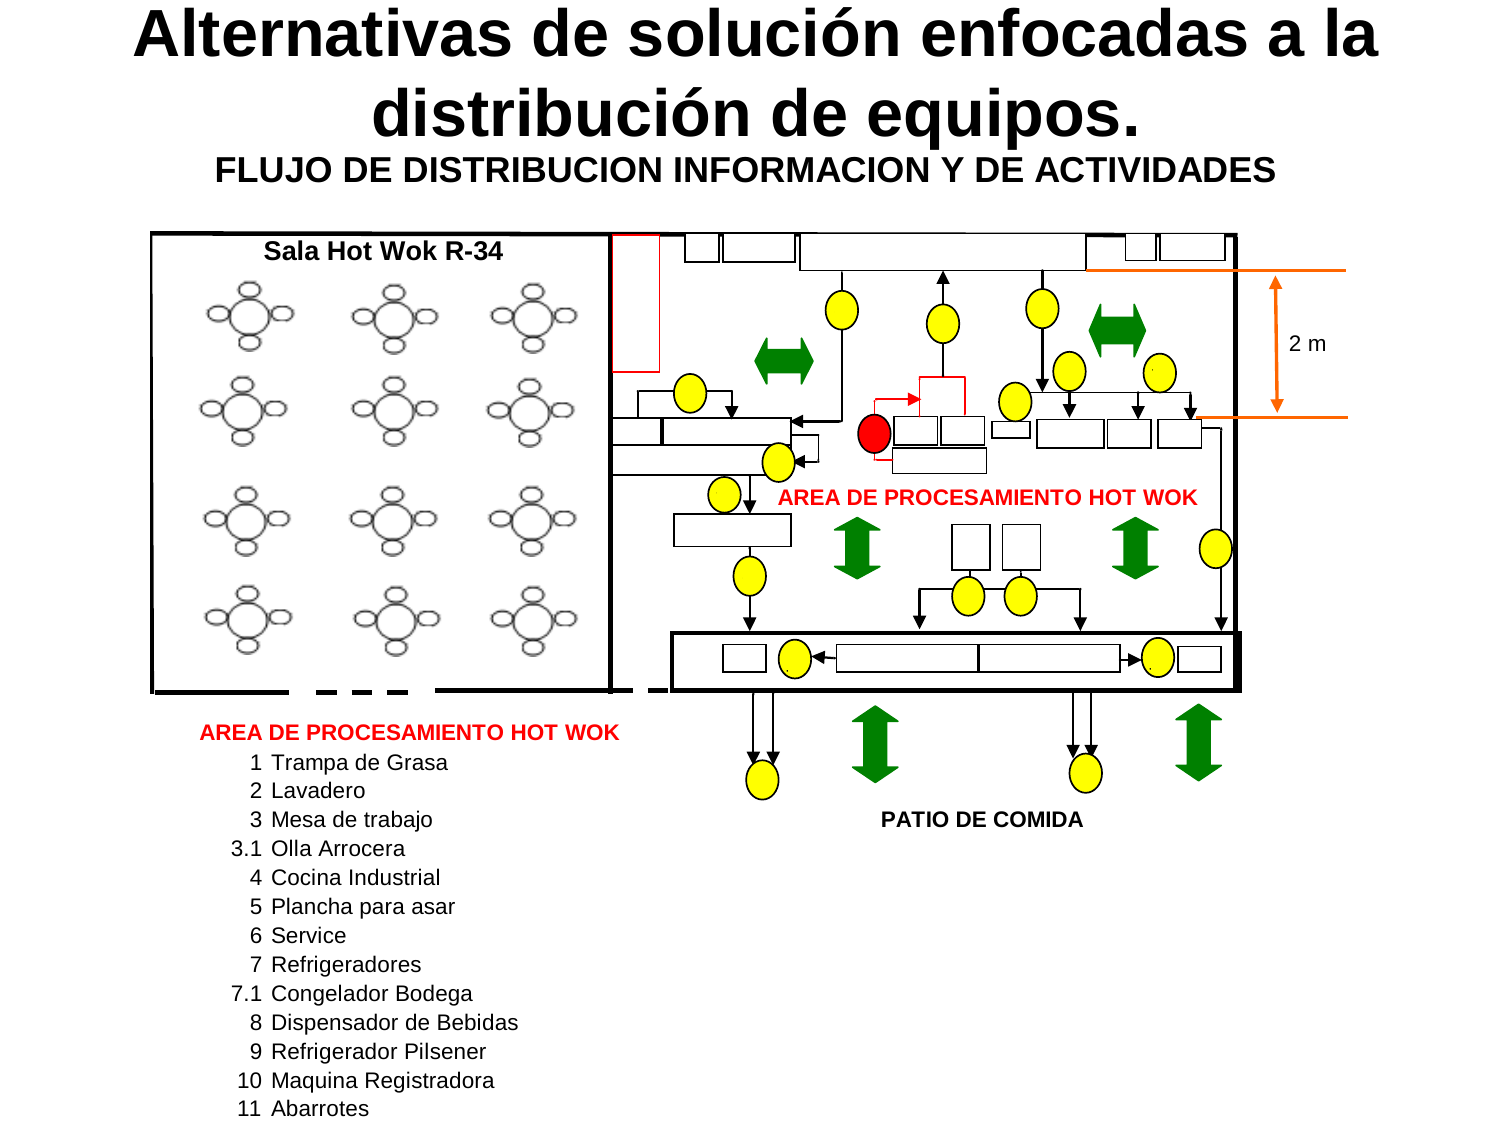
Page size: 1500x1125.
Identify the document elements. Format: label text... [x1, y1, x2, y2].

title Alternativas de solución enfocadas a la distribución de equipos. [37, 32, 1476, 188]
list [149, 146, 1351, 1125]
